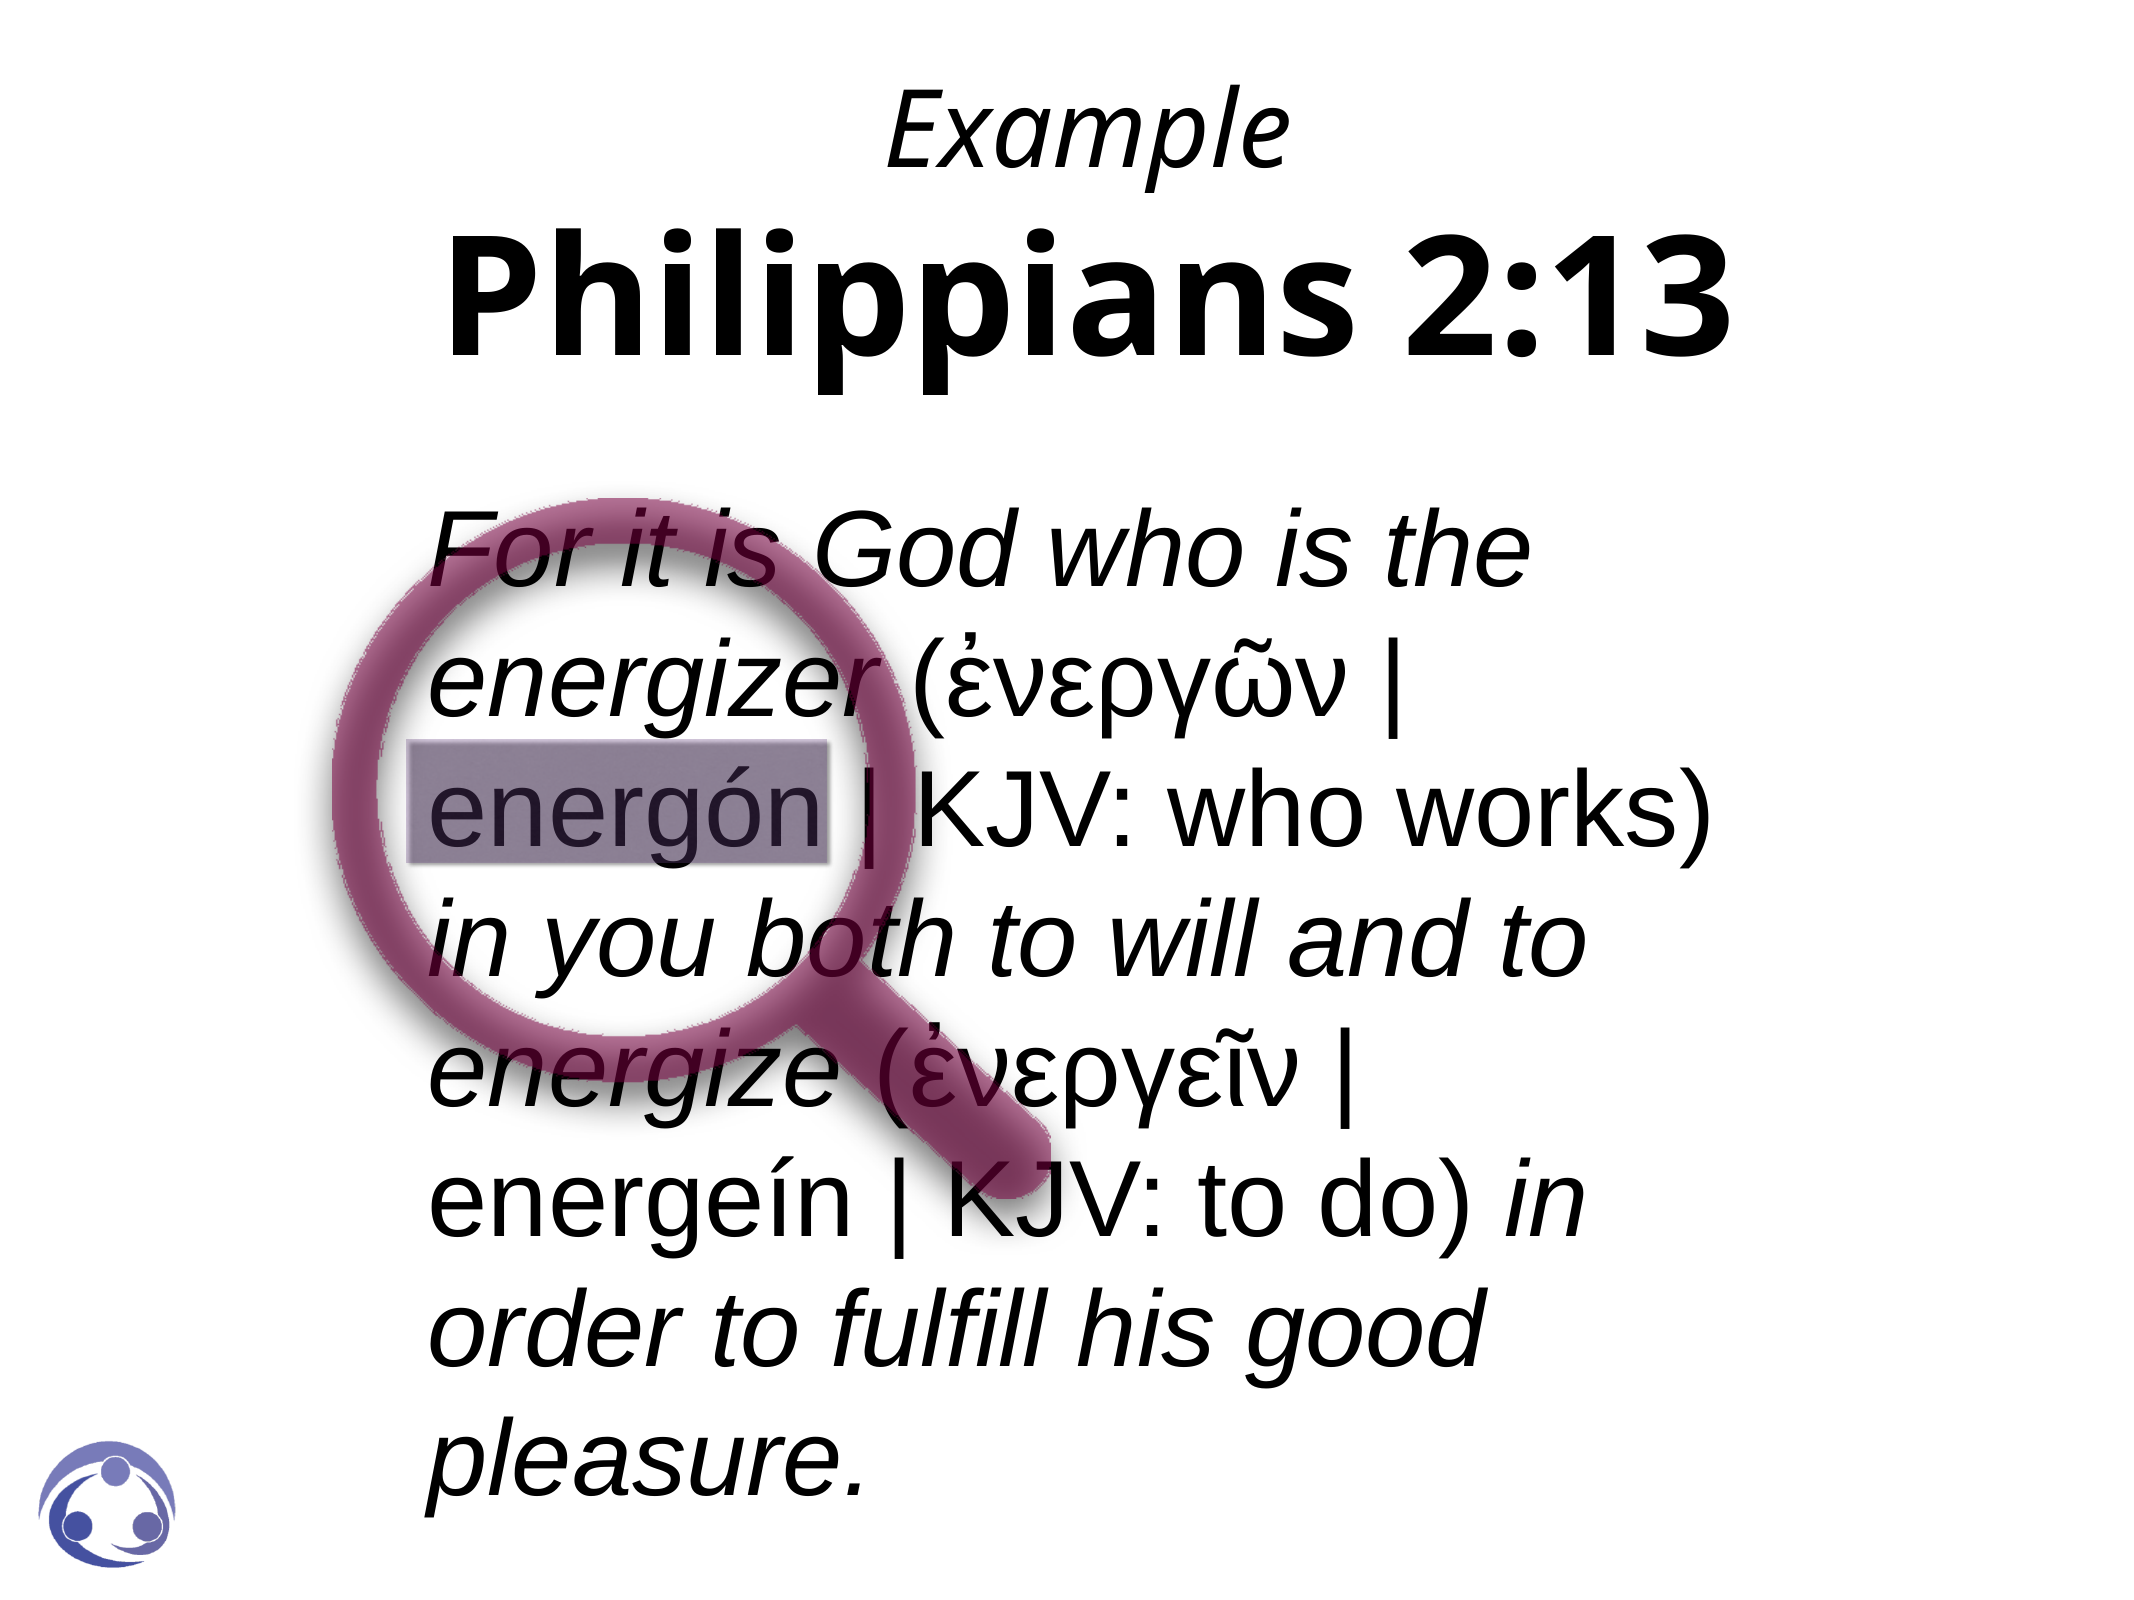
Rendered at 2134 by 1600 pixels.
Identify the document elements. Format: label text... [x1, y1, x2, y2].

picture [331, 498, 1051, 1199]
list For it is God who is the energizer (ἐνεργῶν | energón | KJV: who works) in you both to will and to energize (ἐνεργεῖν | energeín | KJV: to do) in order to fulfill his good pleasure. [418, 447, 1803, 1549]
picture [32, 1427, 184, 1580]
title Example Philippians 2:13 [155, 0, 2021, 530]
